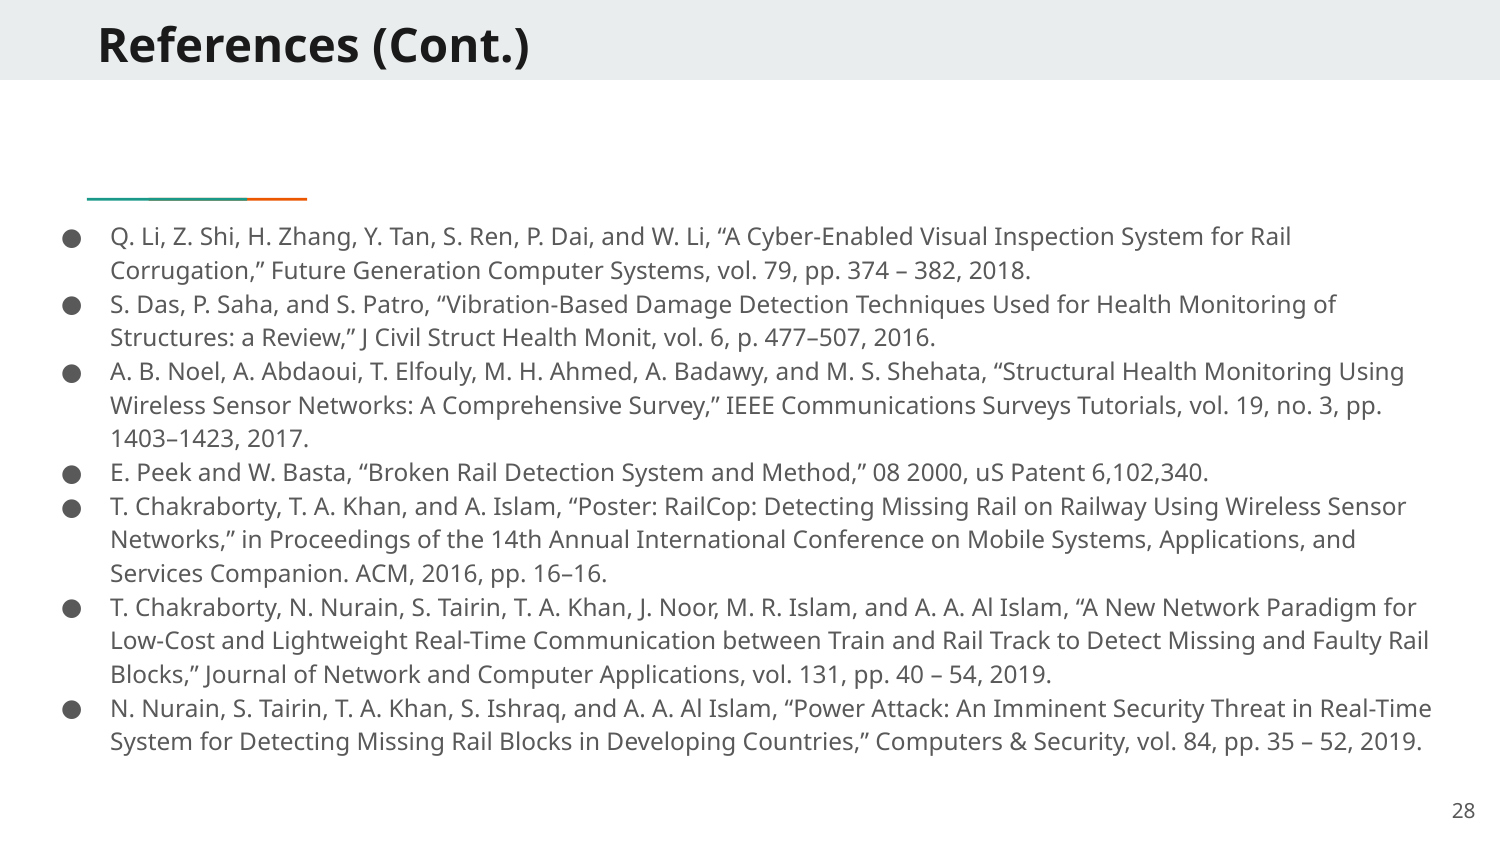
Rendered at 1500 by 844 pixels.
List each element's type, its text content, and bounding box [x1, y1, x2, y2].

slide_number ‹#› [1400, 779, 1491, 844]
title References (Cont.) [82, 0, 1344, 88]
list Q. Li, Z. Shi, H. Zhang, Y. Tan, S. Ren, P. Dai, and W. Li, “A Cyber-Enabled Visual Inspection System for Rail Corrugation,” Future Generation Computer Systems, vol. 79, pp. 374 – 382, 2018. S. Das, P. Saha, and S. Patro, “Vibration-Based Damage Detection Techniques Used for Health Monitoring of Structures: a Review,” J Civil Struct Health Monit, vol. 6, p. 477–507, 2016. A. B. Noel, A. Abdaoui, T. Elfouly, M. H. Ahmed, A. Badawy, and M. S. Shehata, “Structural Health Monitoring Using Wireless Sensor Networks: A Comprehensive Survey,” IEEE Communications Surveys Tutorials, vol. 19, no. 3, pp. 1403–1423, 2017. E. Peek and W. Basta, “Broken Rail Detection System and Method,” 08 2000, uS Patent 6,102,340. T. Chakraborty, T. A. Khan, and A. Islam, “Poster: RailCop: Detecting Missing Rail on Railway Using Wireless Sensor Networks,” in Proceedings of the 14th Annual International Conference on Mobile Systems, Applications, and Services Companion. ACM, 2016, pp. 16–16. T. Chakraborty, N. Nurain, S. Tairin, T. A. Khan, J. Noor, M. R. Islam, and A. A. Al Islam, “A New Network Paradigm for Low-Cost and Lightweight Real-Time Communication between Train and Rail Track to Detect Missing and Faulty Rail Blocks,” Journal of Network and Computer Applications, vol. 131, pp. 40 – 54, 2019. N. Nurain, S. Tairin, T. A. Khan, S. Ishraq, and A. A. Al Islam, “Power Attack: An Imminent Security Threat in Real-Time System for Detecting Missing Rail Blocks in Developing Countries,” Computers & Security, vol. 84, pp. 35 – 52, 2019. [21, 202, 1452, 804]
